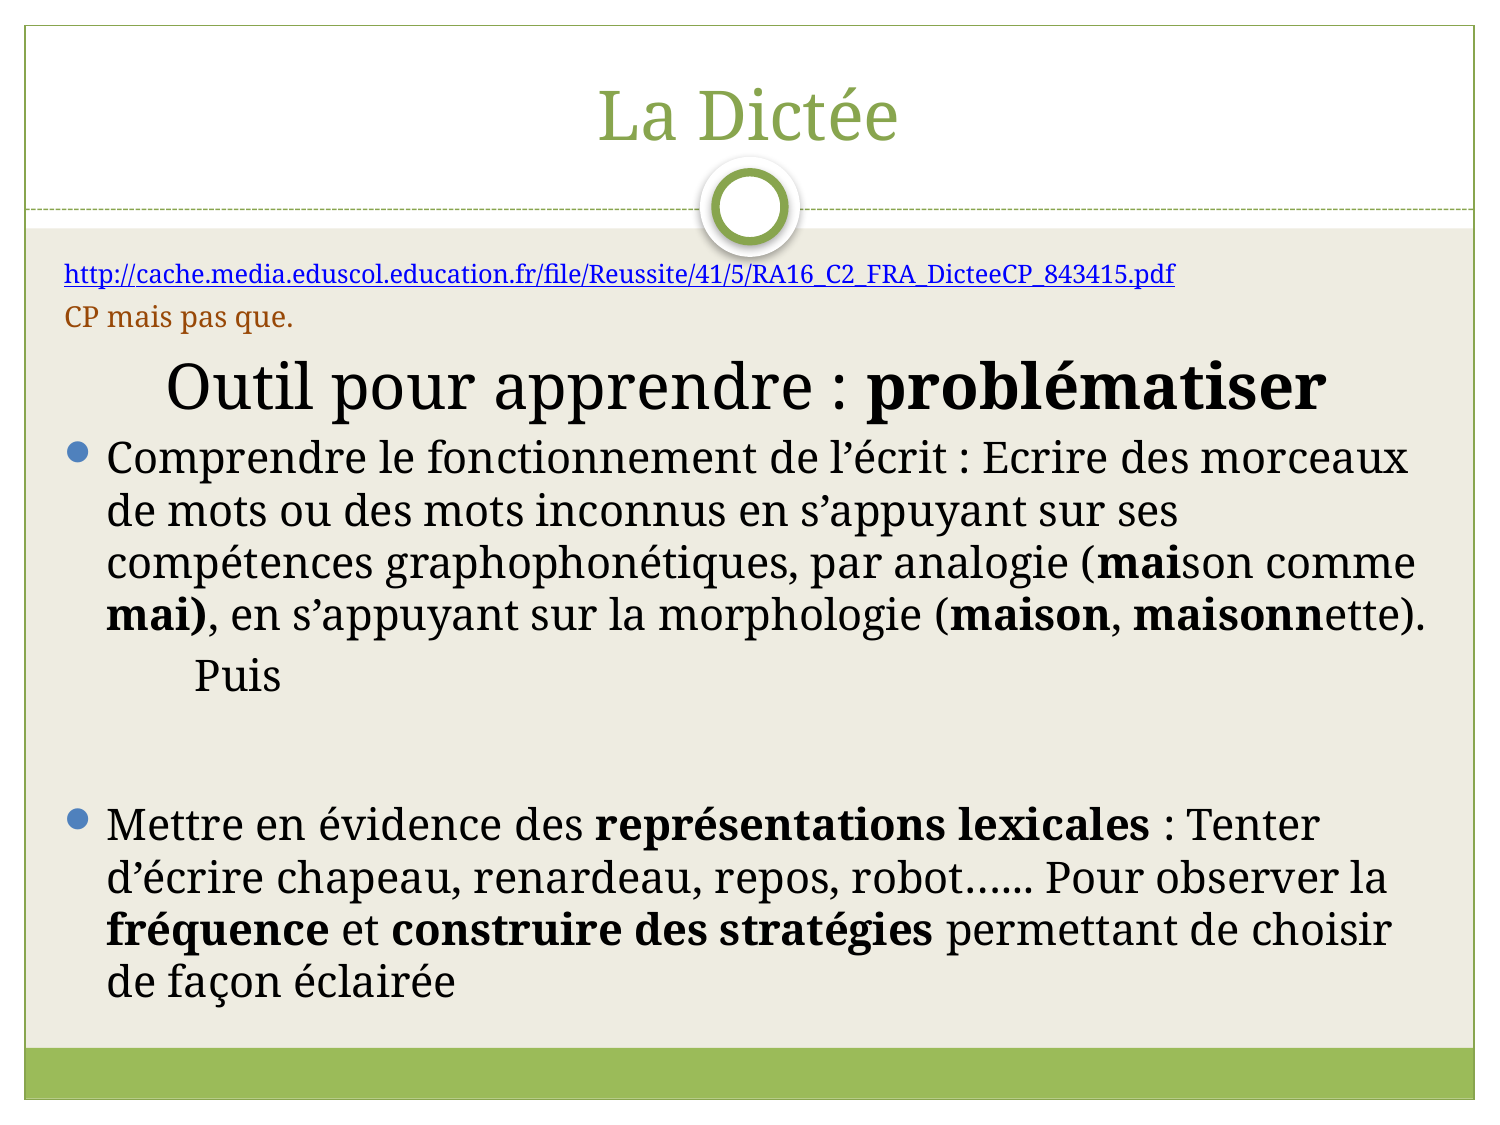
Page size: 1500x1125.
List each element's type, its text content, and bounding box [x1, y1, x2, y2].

title La Dictée [49, 37, 1450, 162]
list http://cache.media.eduscol.education.fr/file/Reussite/41/5/RA16_C2_FRA_DicteeCP_843415.pdf CP mais pas que. Outil pour apprendre : problématiser Comprendre le fonctionnement de l’écrit : Ecrire des morceaux de mots ou des mots inconnus en s’appuyant sur ses compétences graphophonétiques, par analogie (maison comme mai), en s’appuyant sur la morphologie (maison, maisonnette). Puis Mettre en évidence des représentations lexicales : Tenter d’écrire chapeau, renardeau, repos, robot…... Pour observer la fréquence et construire des stratégies permettant de choisir de façon éclairée [49, 250, 1445, 1035]
